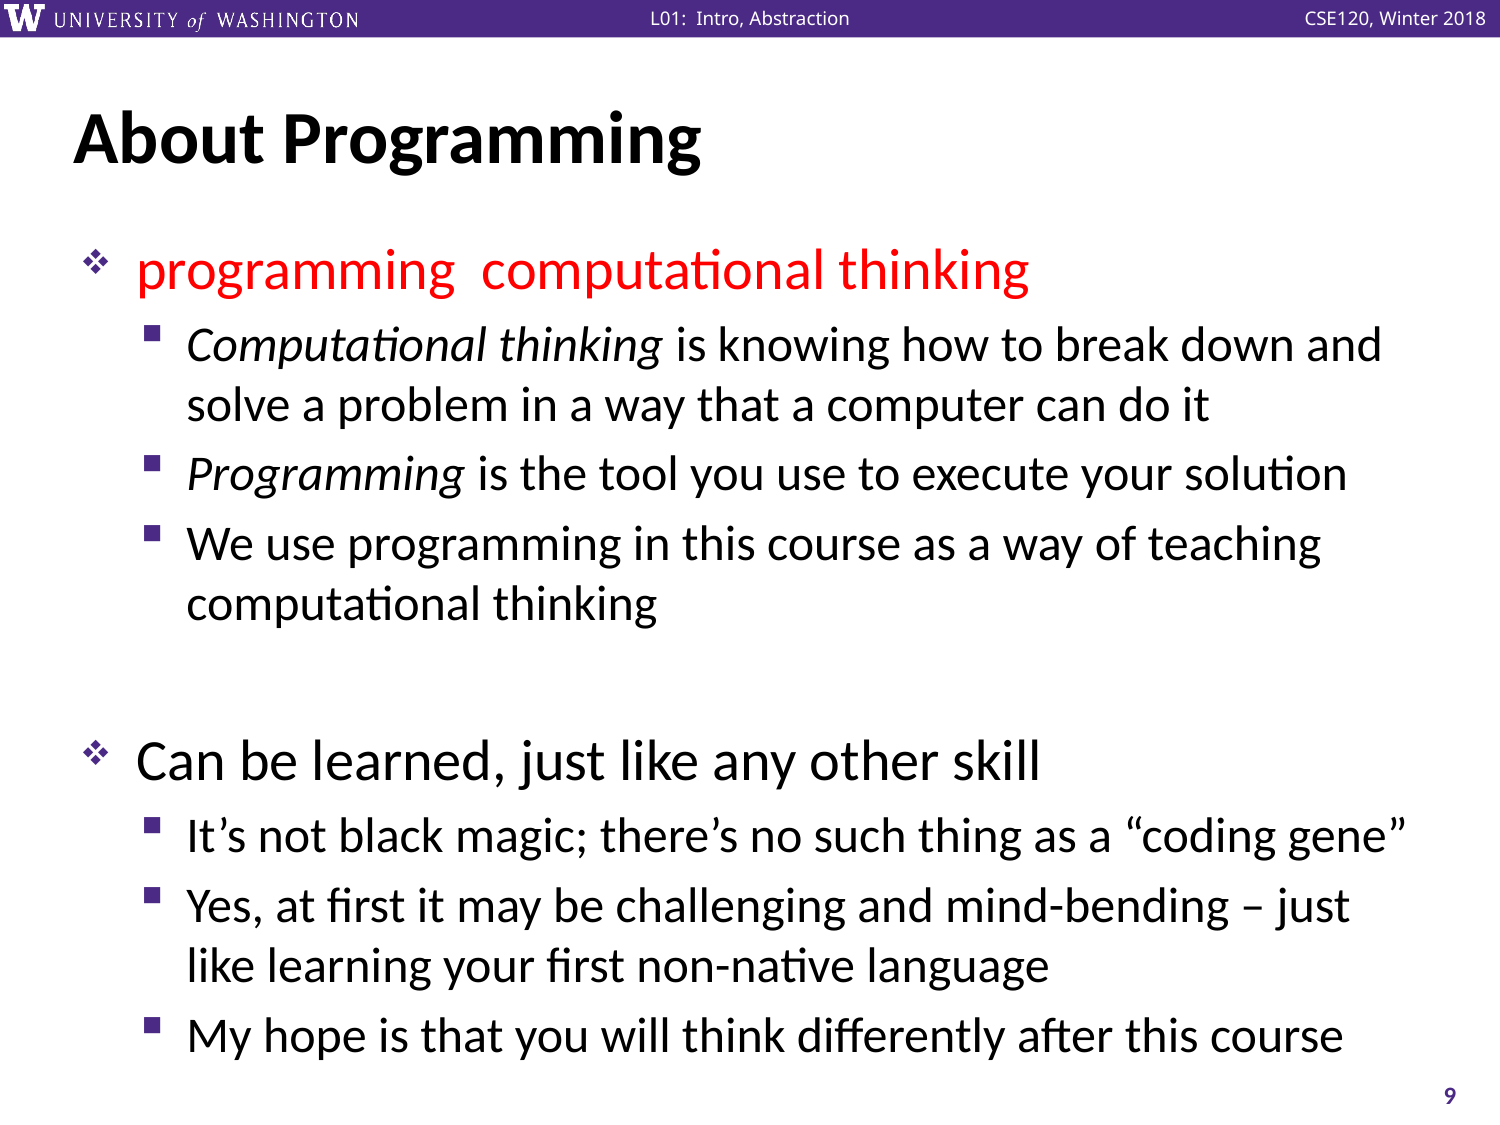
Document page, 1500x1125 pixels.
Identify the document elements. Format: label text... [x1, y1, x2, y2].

title About Programming [58, 71, 1438, 197]
slide_number 9 [1400, 1065, 1500, 1125]
picture [4, 4, 358, 32]
